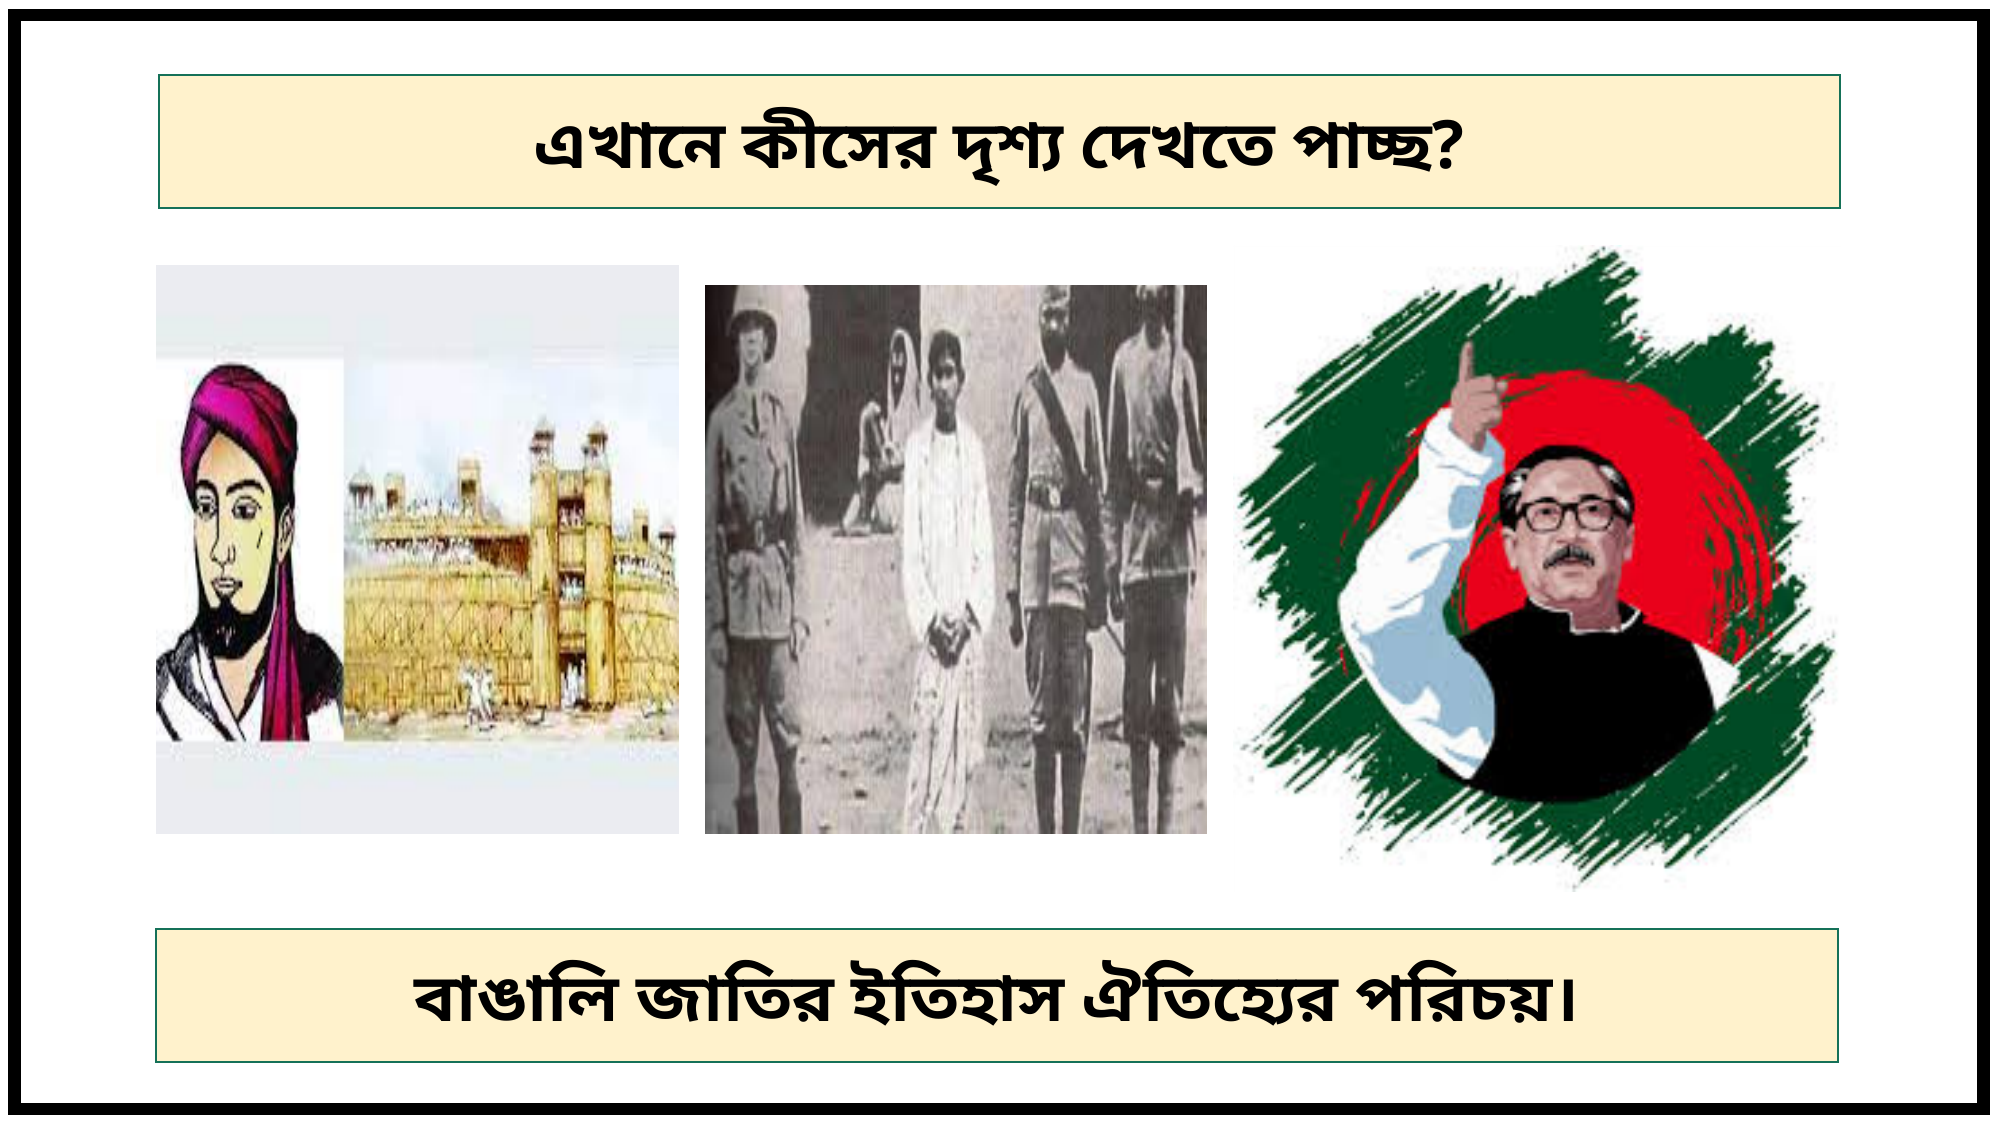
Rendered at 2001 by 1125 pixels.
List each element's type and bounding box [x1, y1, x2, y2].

text_box [14, 14, 1985, 1110]
picture [705, 285, 1207, 834]
picture [156, 265, 679, 834]
picture [1233, 245, 1841, 892]
